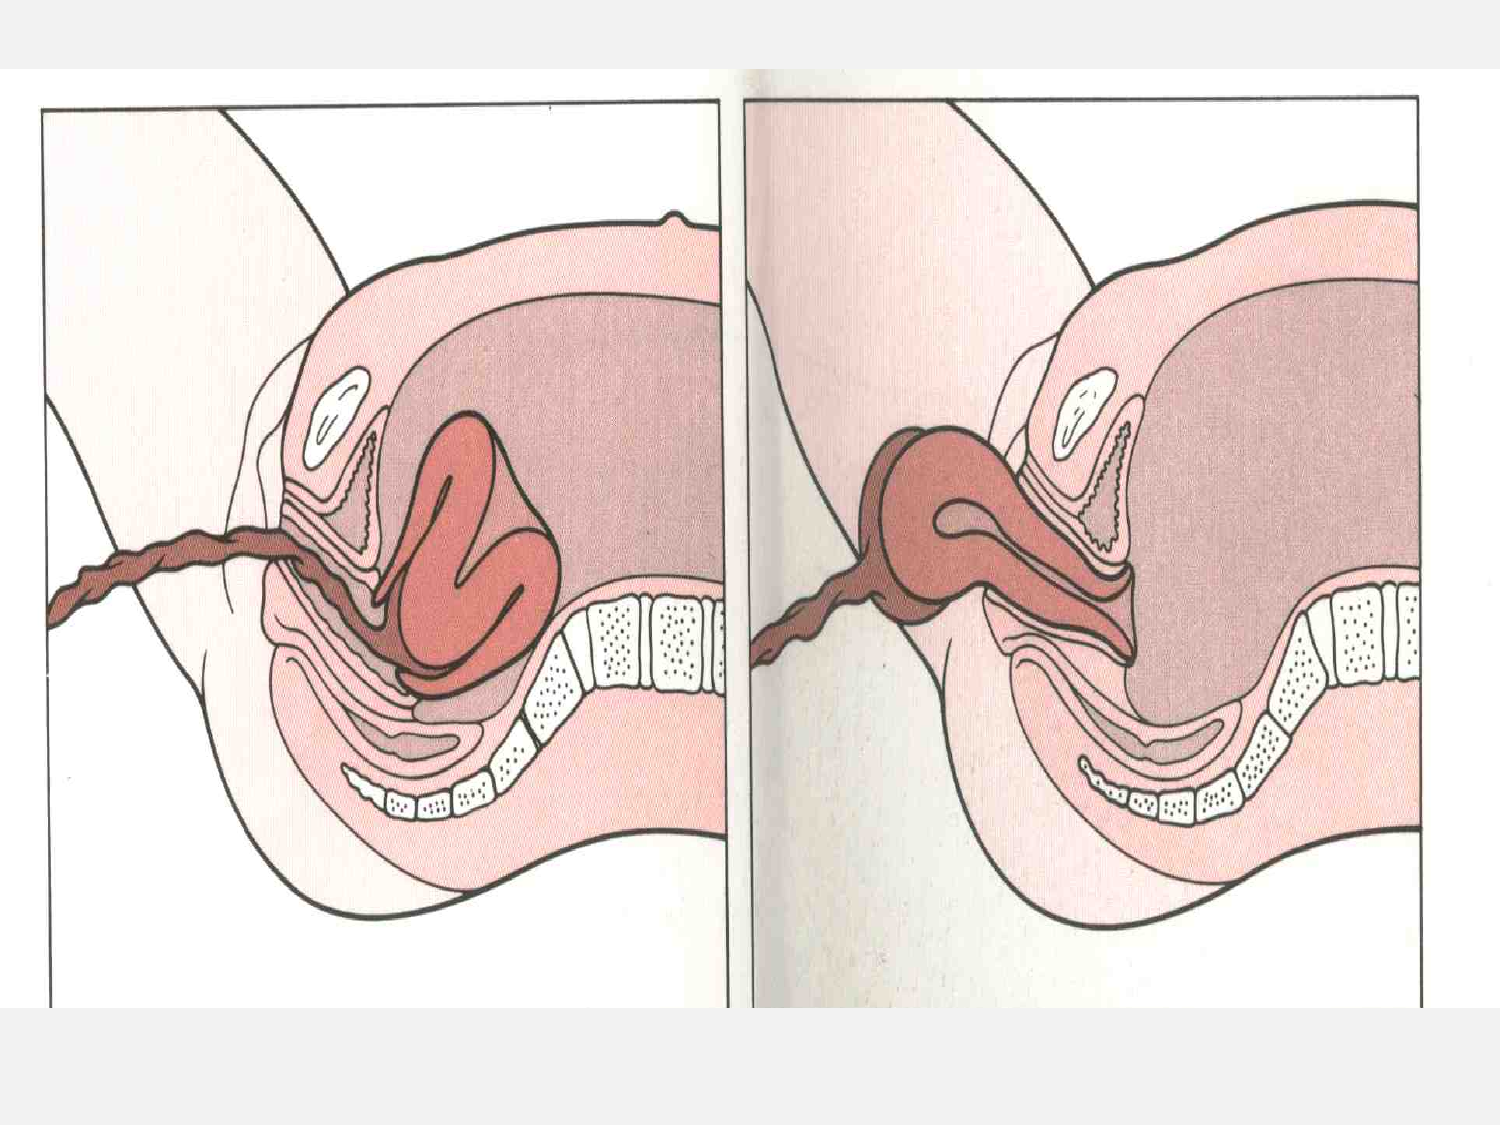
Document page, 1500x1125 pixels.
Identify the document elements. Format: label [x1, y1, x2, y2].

picture [0, 69, 1500, 1008]
